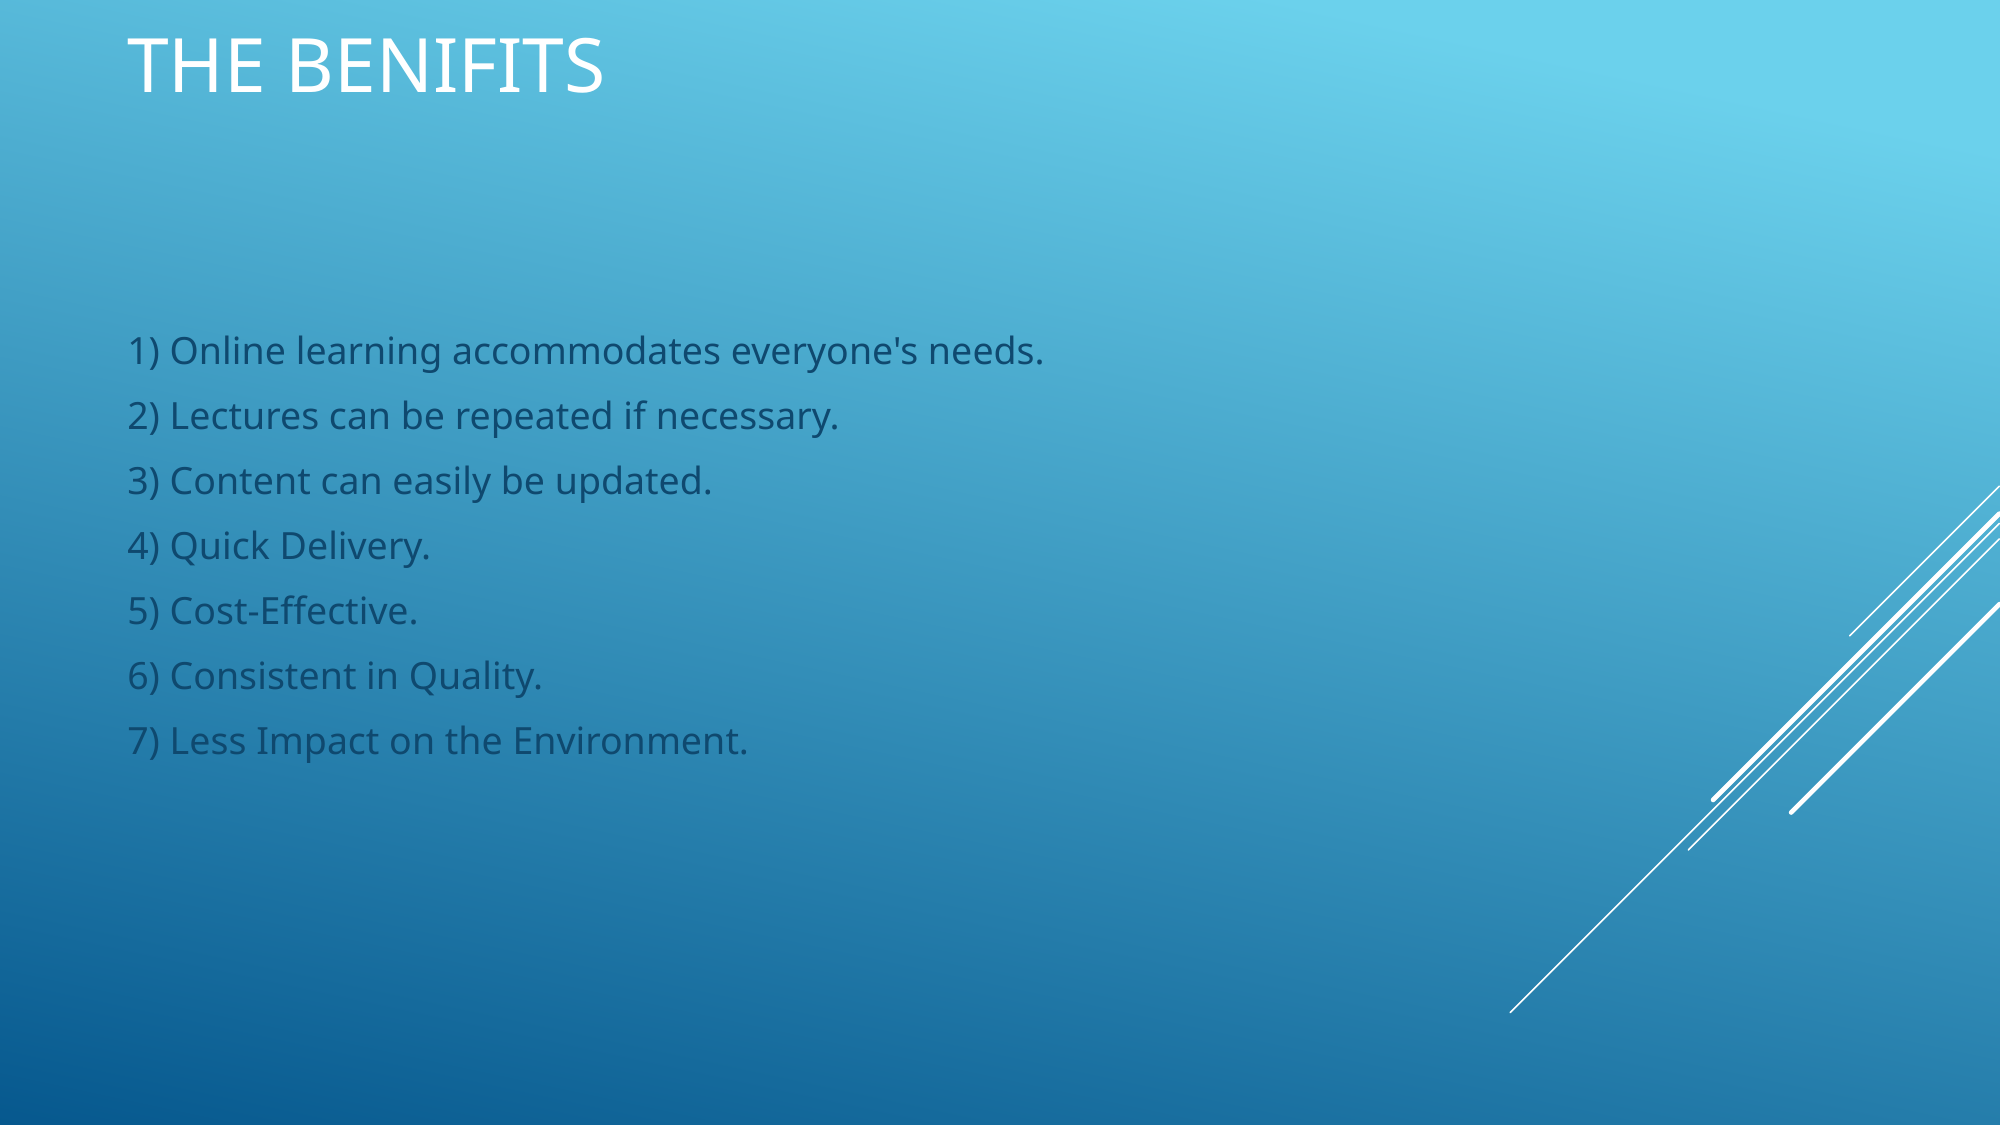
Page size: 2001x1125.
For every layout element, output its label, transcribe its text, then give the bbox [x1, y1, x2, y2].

list 1) Online learning accommodates everyone's needs. 2) Lectures can be repeated if necessary. 3) Content can easily be updated. 4) Quick Delivery. 5) Cost-Effective. 6) Consistent in Quality. 7) Less Impact on the Environment. [112, 319, 1513, 853]
title The benifits [112, 0, 1513, 115]
